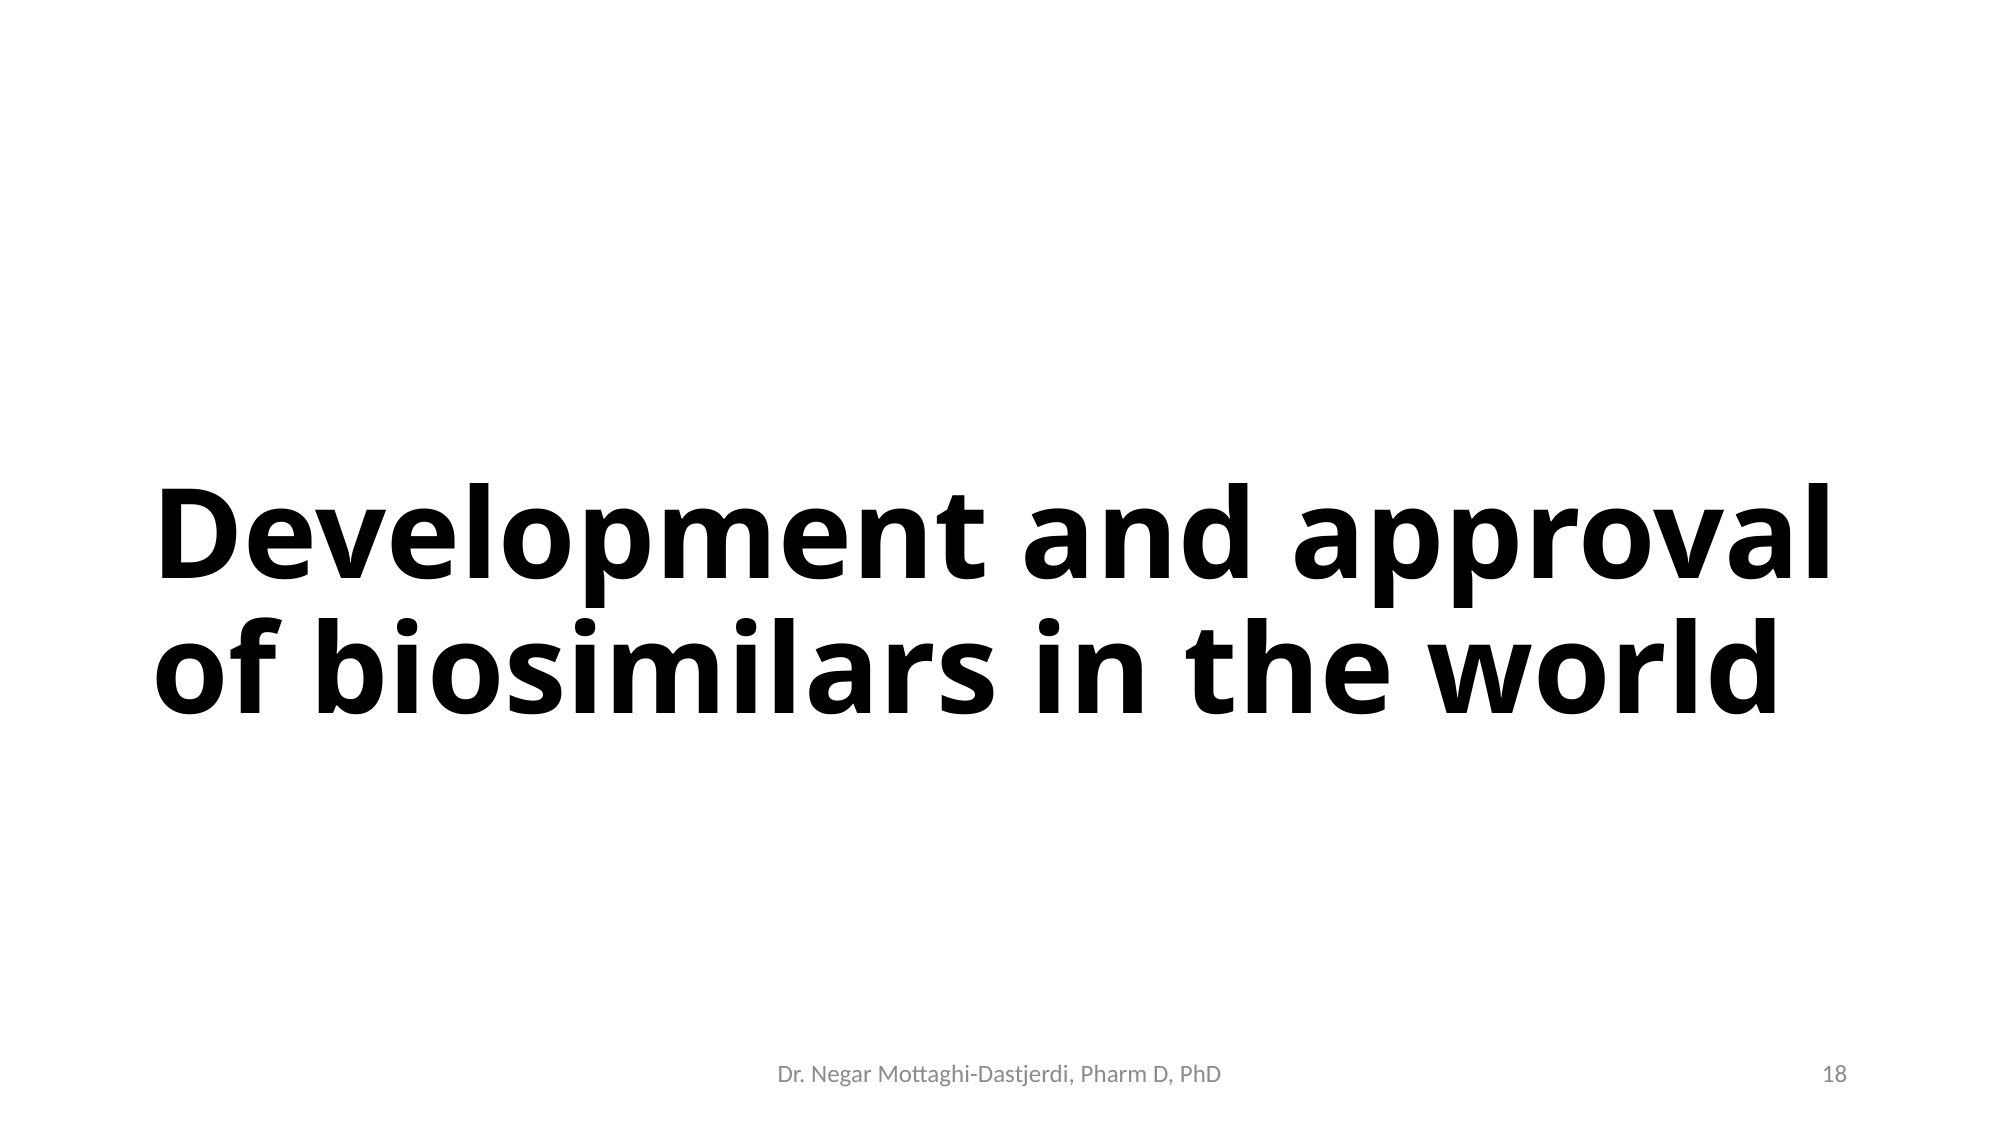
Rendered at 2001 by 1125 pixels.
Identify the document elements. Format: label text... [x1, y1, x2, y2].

footer Dr. Negar Mottaghi-Dastjerdi, Pharm D, PhD [662, 1042, 1338, 1103]
slide_number 18 [1412, 1042, 1863, 1103]
title Development and approval of biosimilars in the world [136, 280, 1862, 749]
